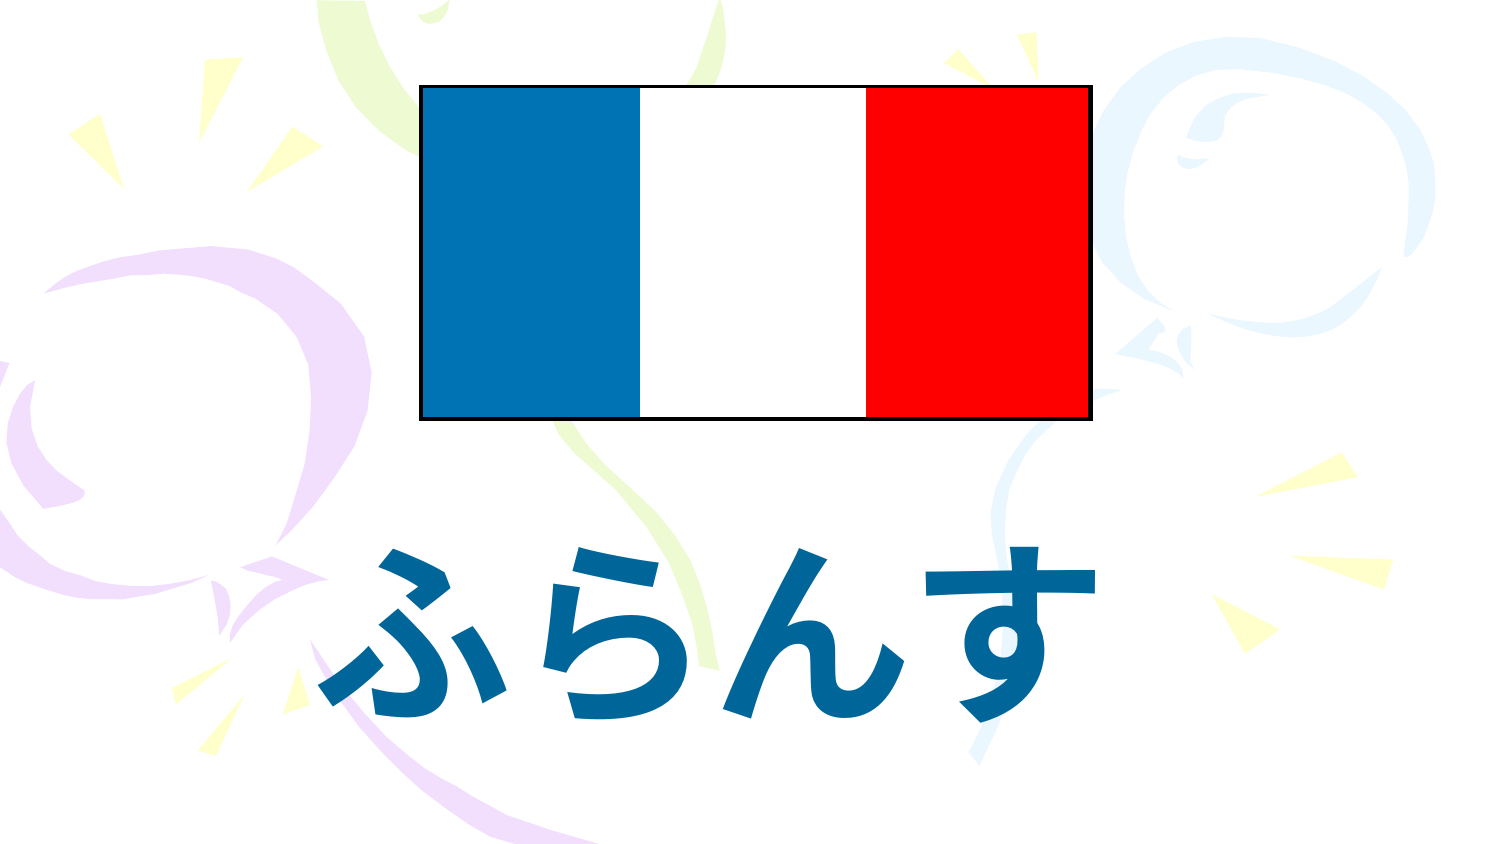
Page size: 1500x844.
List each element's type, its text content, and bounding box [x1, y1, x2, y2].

subtitle ふらんす [265, 528, 1223, 732]
picture [419, 84, 1093, 421]
